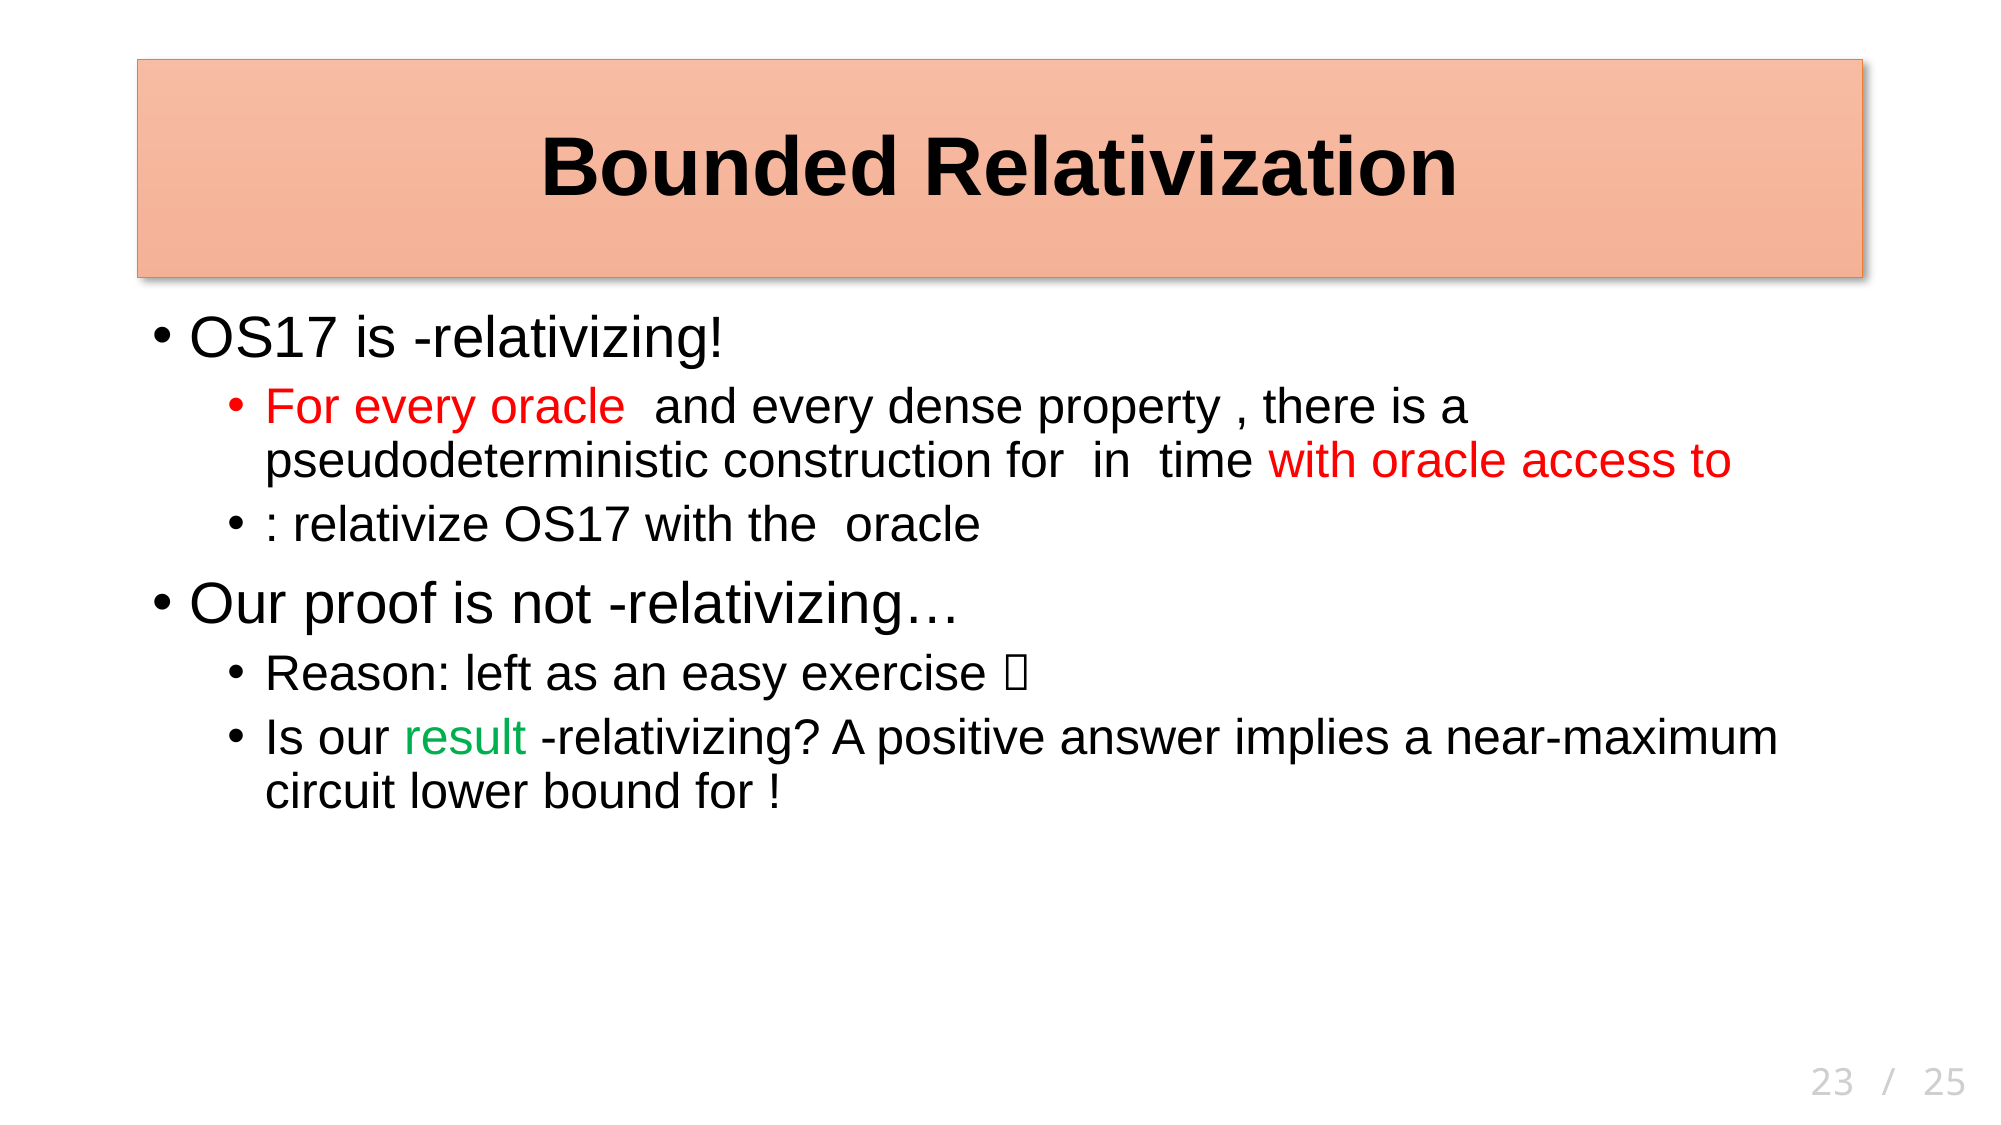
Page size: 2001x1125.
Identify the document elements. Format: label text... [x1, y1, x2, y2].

title Bounded Relativization [137, 59, 1863, 278]
text_box 23 / 25 [1794, 1050, 2000, 1110]
